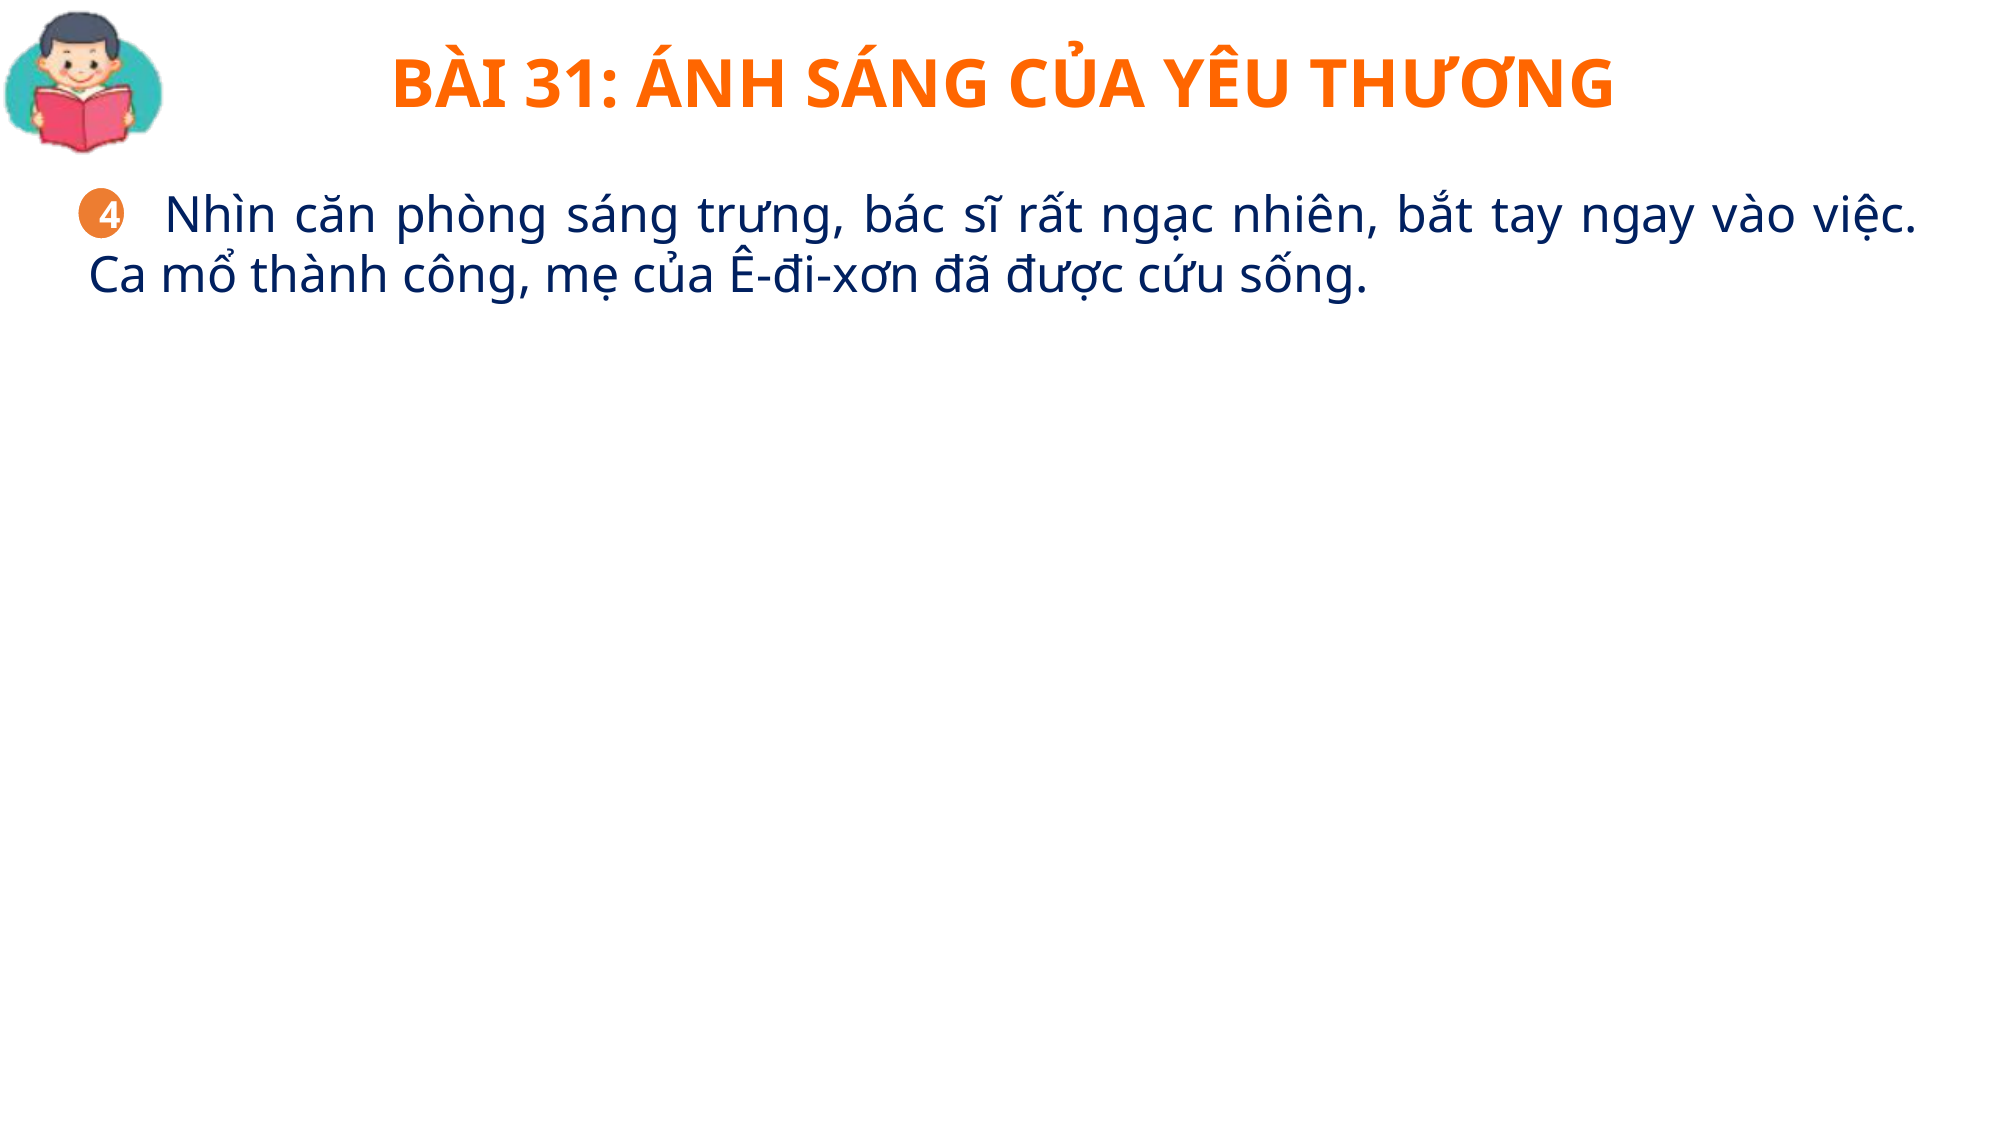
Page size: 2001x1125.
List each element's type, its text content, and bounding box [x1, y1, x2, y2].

picture [2, 0, 195, 164]
text_box BÀI 31: ÁNH SÁNG CỦA YÊU THƯƠNG [351, 31, 1655, 132]
text_box Nhìn căn phòng sáng trưng, bác sĩ rất ngạc nhiên, bắt tay ngay vào việc. Ca mổ thành công, mẹ của Ê-đi-xơn đã được cứu sống. [68, 172, 1939, 312]
text_box 4 [76, 185, 127, 241]
